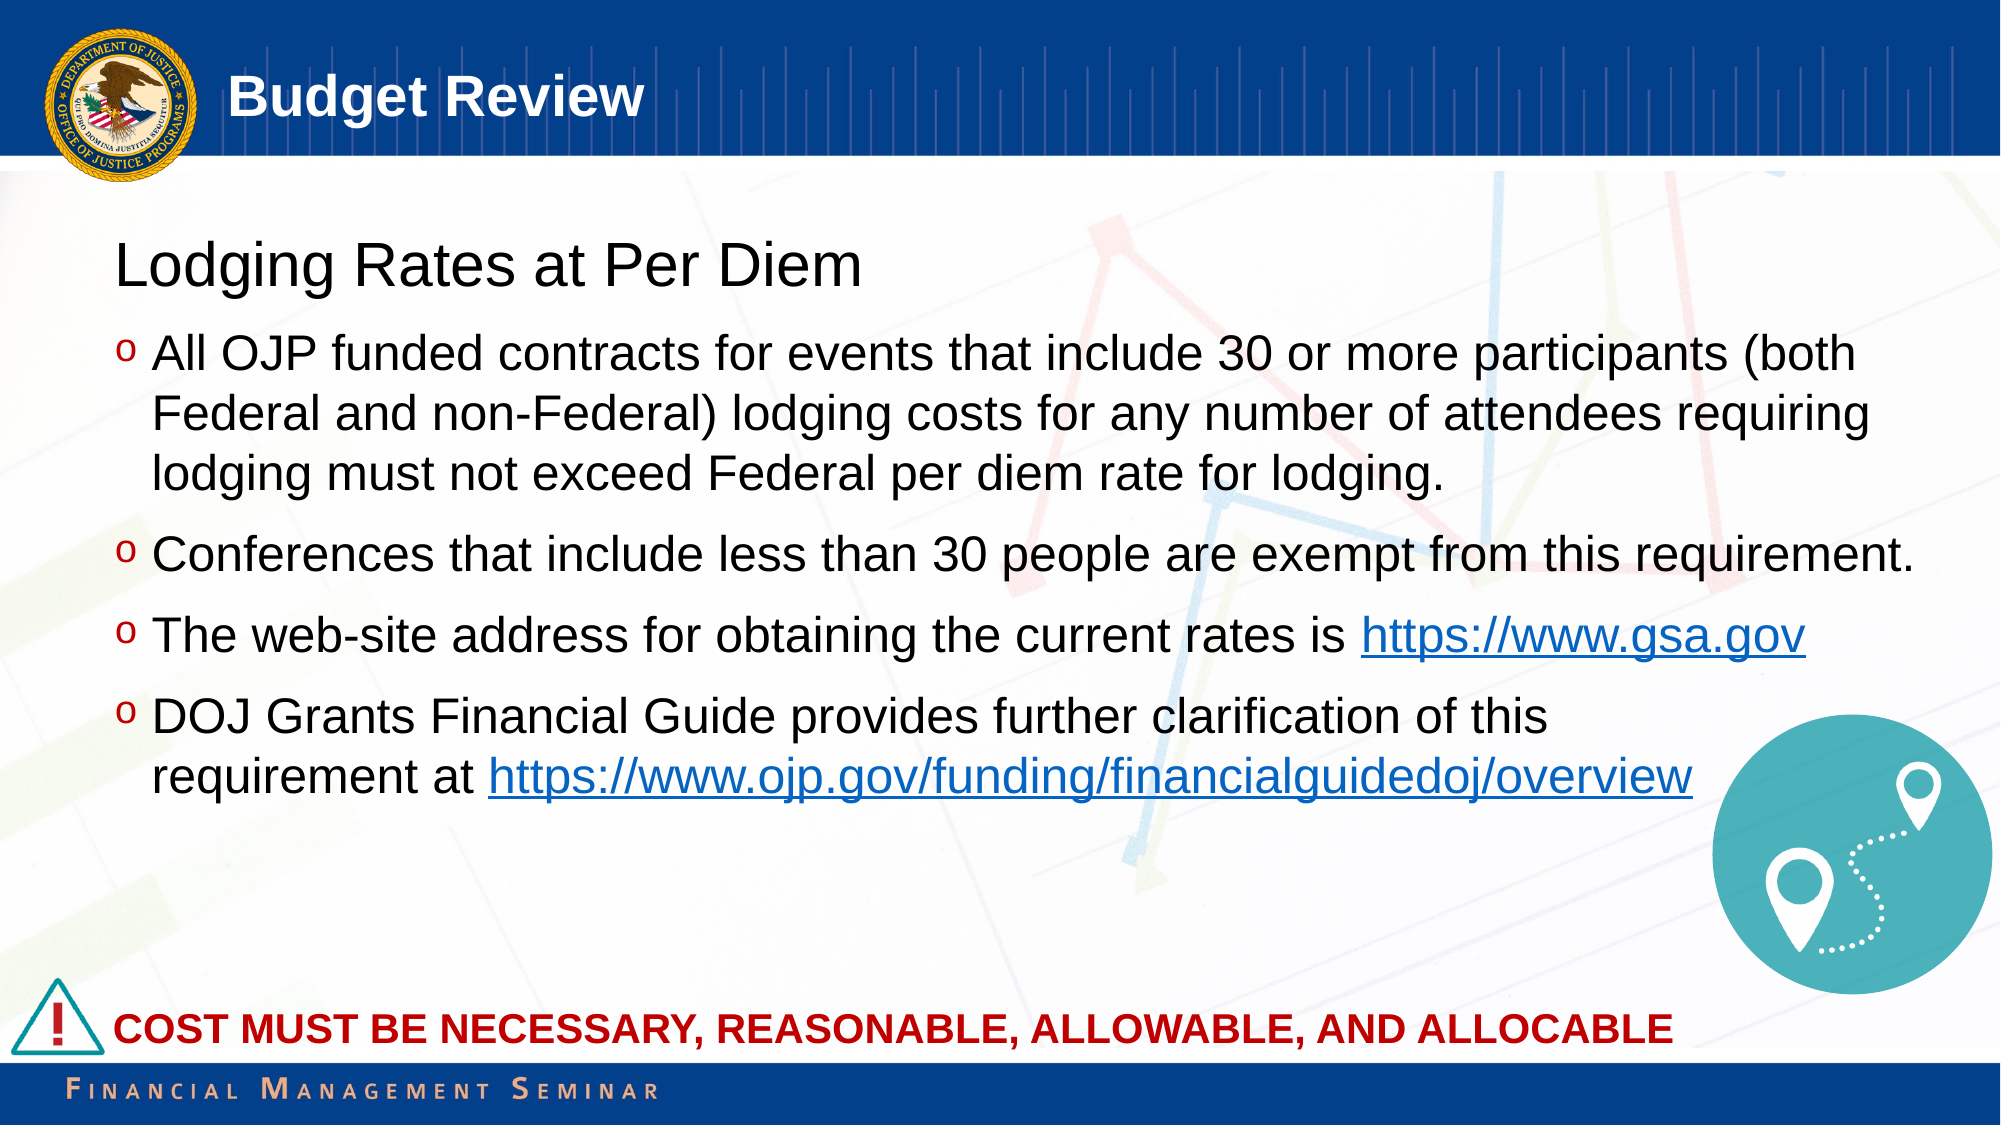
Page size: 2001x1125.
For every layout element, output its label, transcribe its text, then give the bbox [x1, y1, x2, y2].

picture [0, 0, 2001, 1125]
title Budget Review [212, 44, 1999, 150]
list Lodging Rates at Per Diem All OJP funded contracts for events that include 30 or more participants (both Federal and non-Federal) lodging costs for any number of attendees requiring lodging must not exceed Federal per diem rate for lodging. Conferences that include less than 30 people are exempt from this requirement. The web-site address for obtaining the current rates is https://www.gsa.gov DOJ Grants Financial Guide provides further clarification of this requirement at https://www.ojp.gov/funding/financialguidedoj/overview [99, 224, 2000, 995]
text_box COST MUST BE NECESSARY, REASONABLE, ALLOWABLE, AND ALLOCABLE [98, 995, 1839, 1105]
